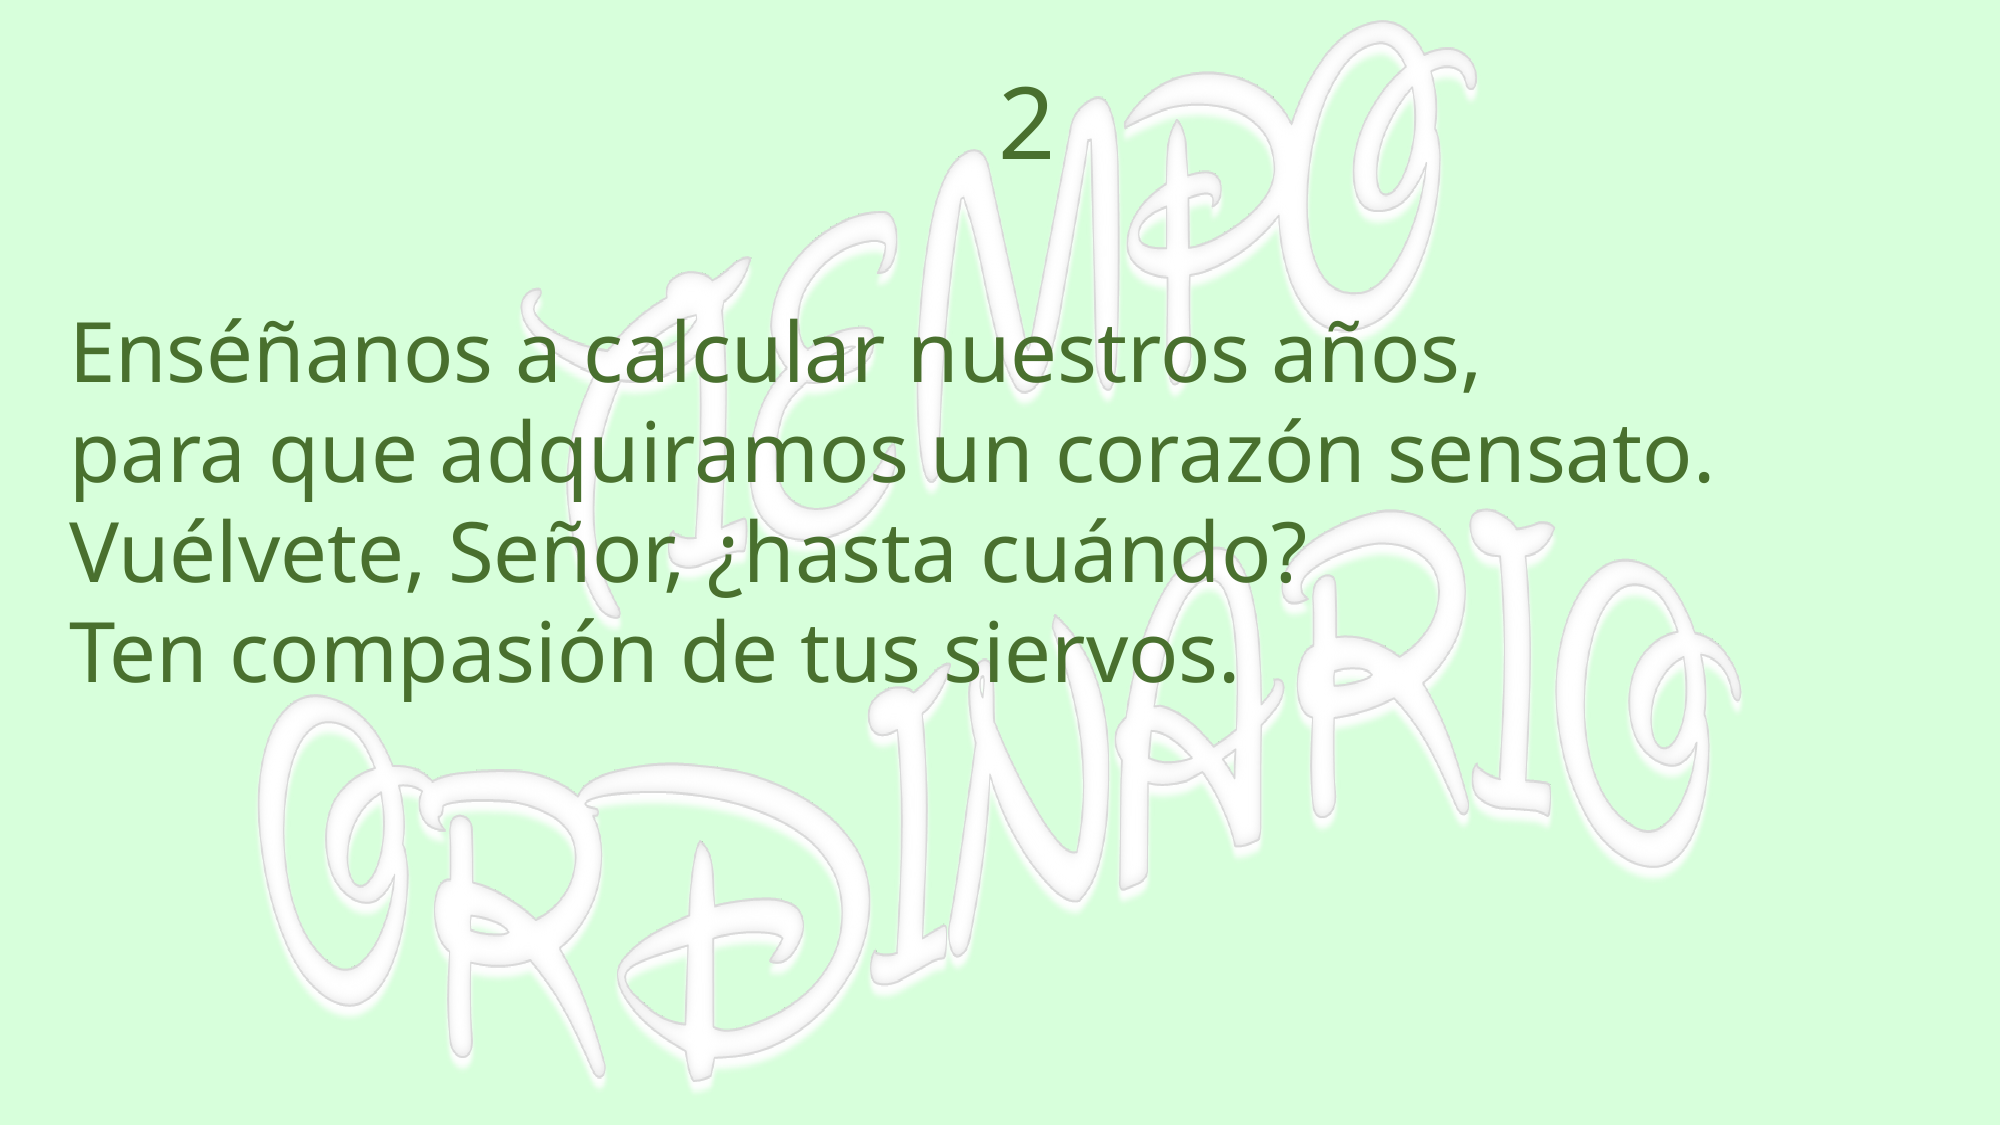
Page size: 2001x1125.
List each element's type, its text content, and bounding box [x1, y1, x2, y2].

text_box 2 Enséñanos a calcular nuestros años, para que adquiramos un corazón sensato. Vuélvete, Señor, ¿hasta cuándo? Ten compasión de tus siervos. [54, 52, 2000, 1125]
picture [251, 0, 1749, 1122]
